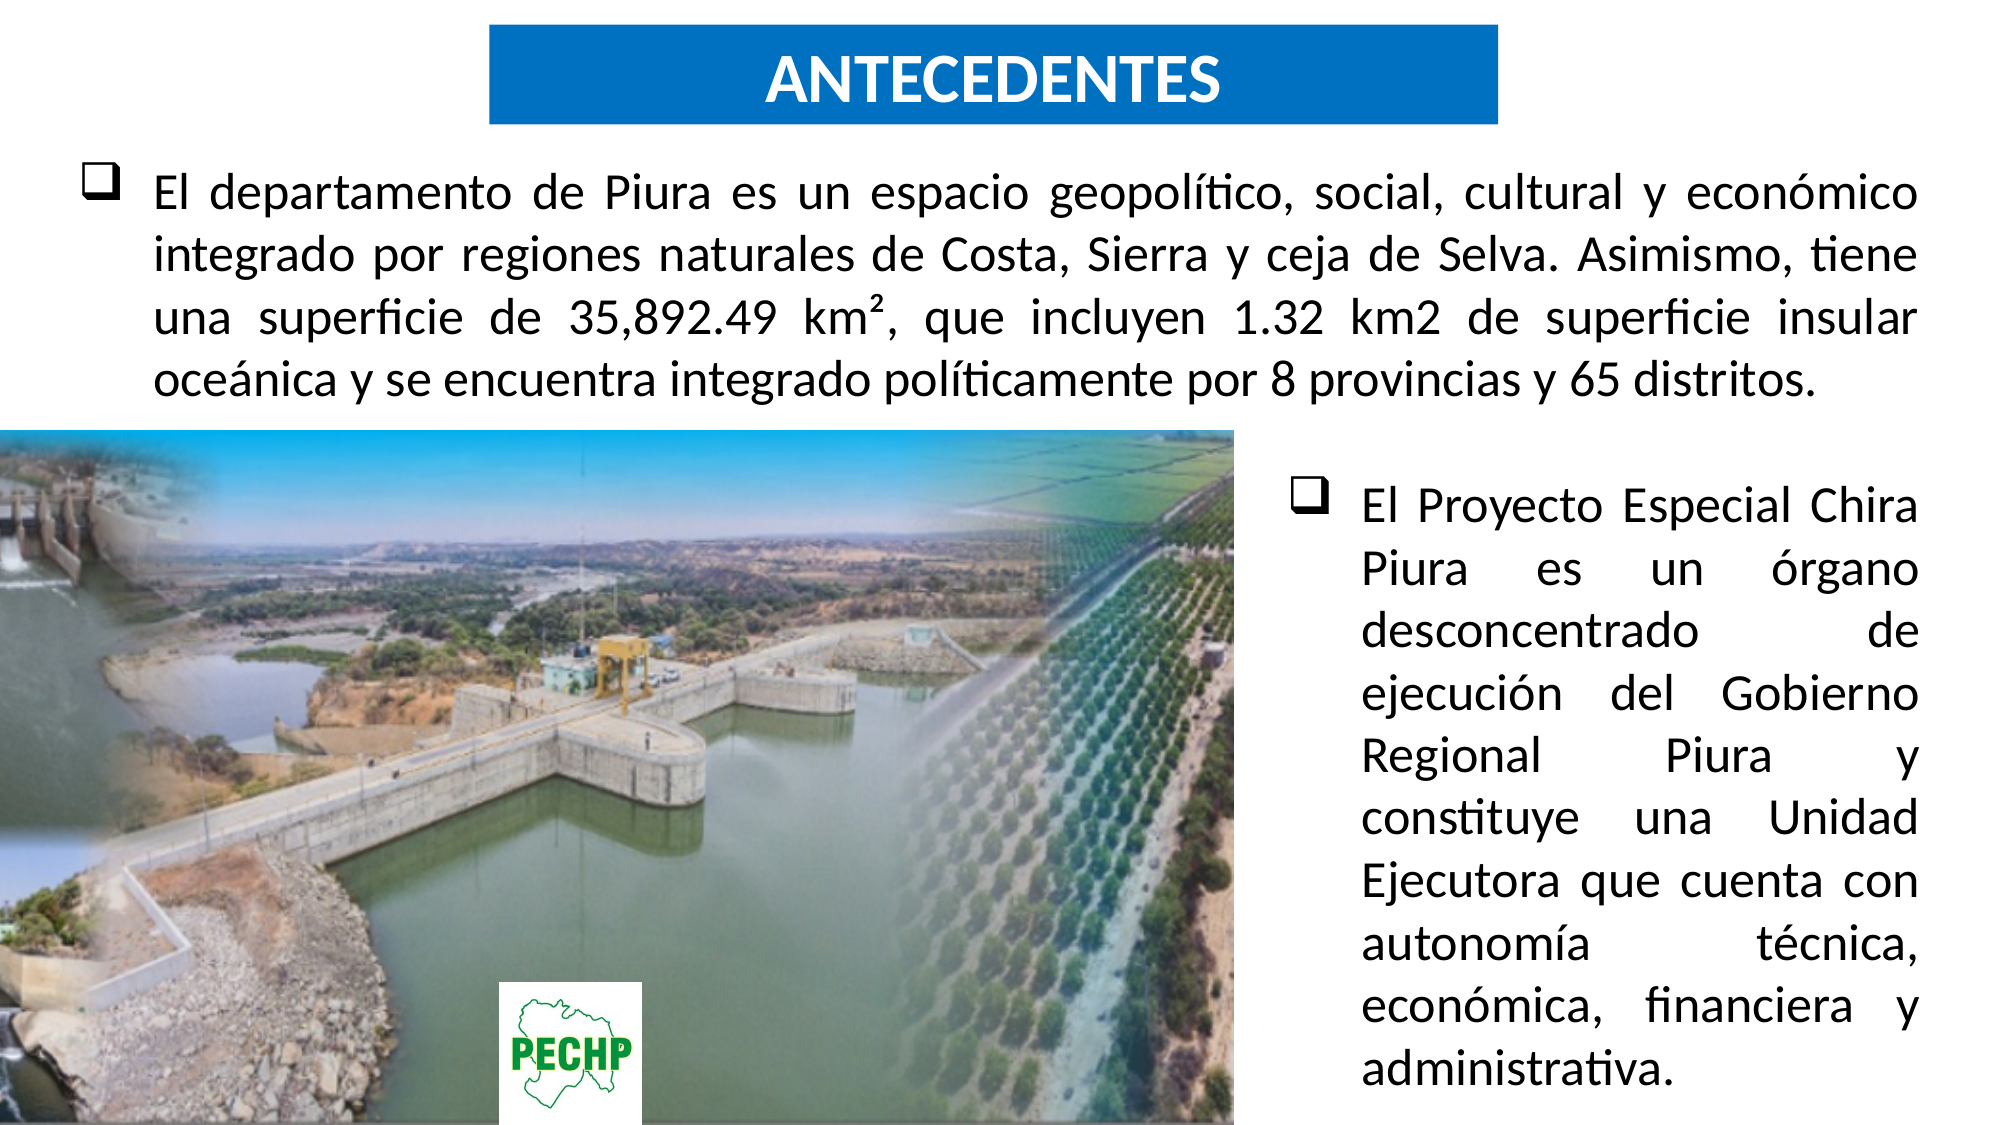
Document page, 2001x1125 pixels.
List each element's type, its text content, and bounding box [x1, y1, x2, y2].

text_box El departamento de Piura es un espacio geopolítico, social, cultural y económico integrado por regiones naturales de Costa, Sierra y ceja de Selva. Asimismo, tiene una superficie de 35,892.49 km², que incluyen 1.32 km2 de superficie insular oceánica y se encuentra integrado políticamente por 8 provincias y 65 distritos. [63, 149, 1935, 415]
text_box ANTECEDENTES [489, 24, 1499, 125]
text_box El Proyecto Especial Chira Piura es un órgano desconcentrado de ejecución del Gobierno Regional Piura y constituye una Unidad Ejecutora que cuenta con autonomía técnica, económica, financiera y administrativa. [1272, 463, 1935, 1103]
picture [0, 430, 1234, 1125]
